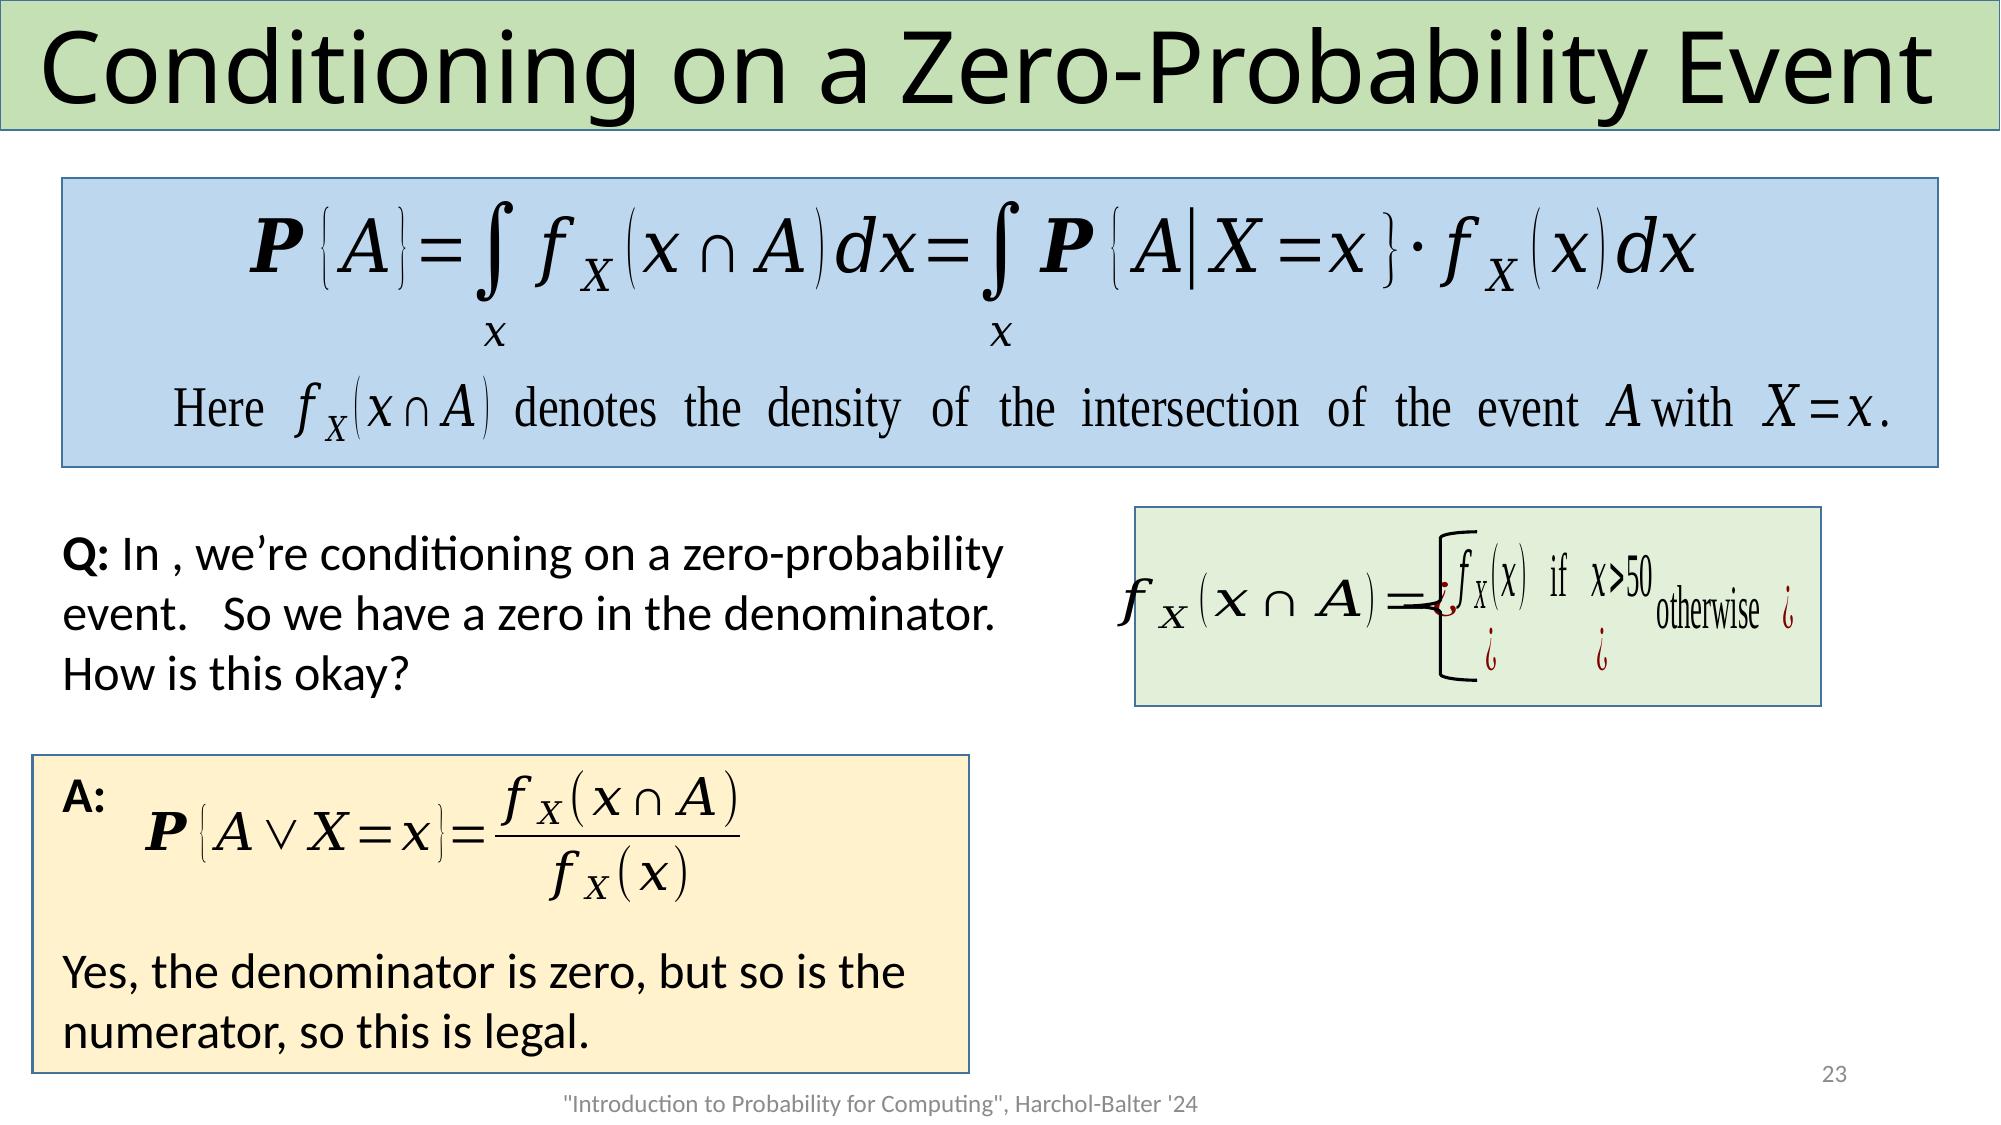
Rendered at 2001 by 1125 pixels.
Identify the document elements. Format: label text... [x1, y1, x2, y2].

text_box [1113, 506, 1821, 707]
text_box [61, 178, 1939, 467]
text_box [31, 754, 970, 1074]
text_box Yes, the denominator is zero, but so is the numerator, so this is legal. [47, 930, 1072, 1066]
slide_number 23 [1412, 1042, 1863, 1103]
footer "Introduction to Probability for Computing", Harchol-Balter '24 [543, 1072, 1219, 1125]
text_box A: [47, 755, 130, 831]
title Conditioning on a Zero-Probability Event [0, 0, 2000, 133]
